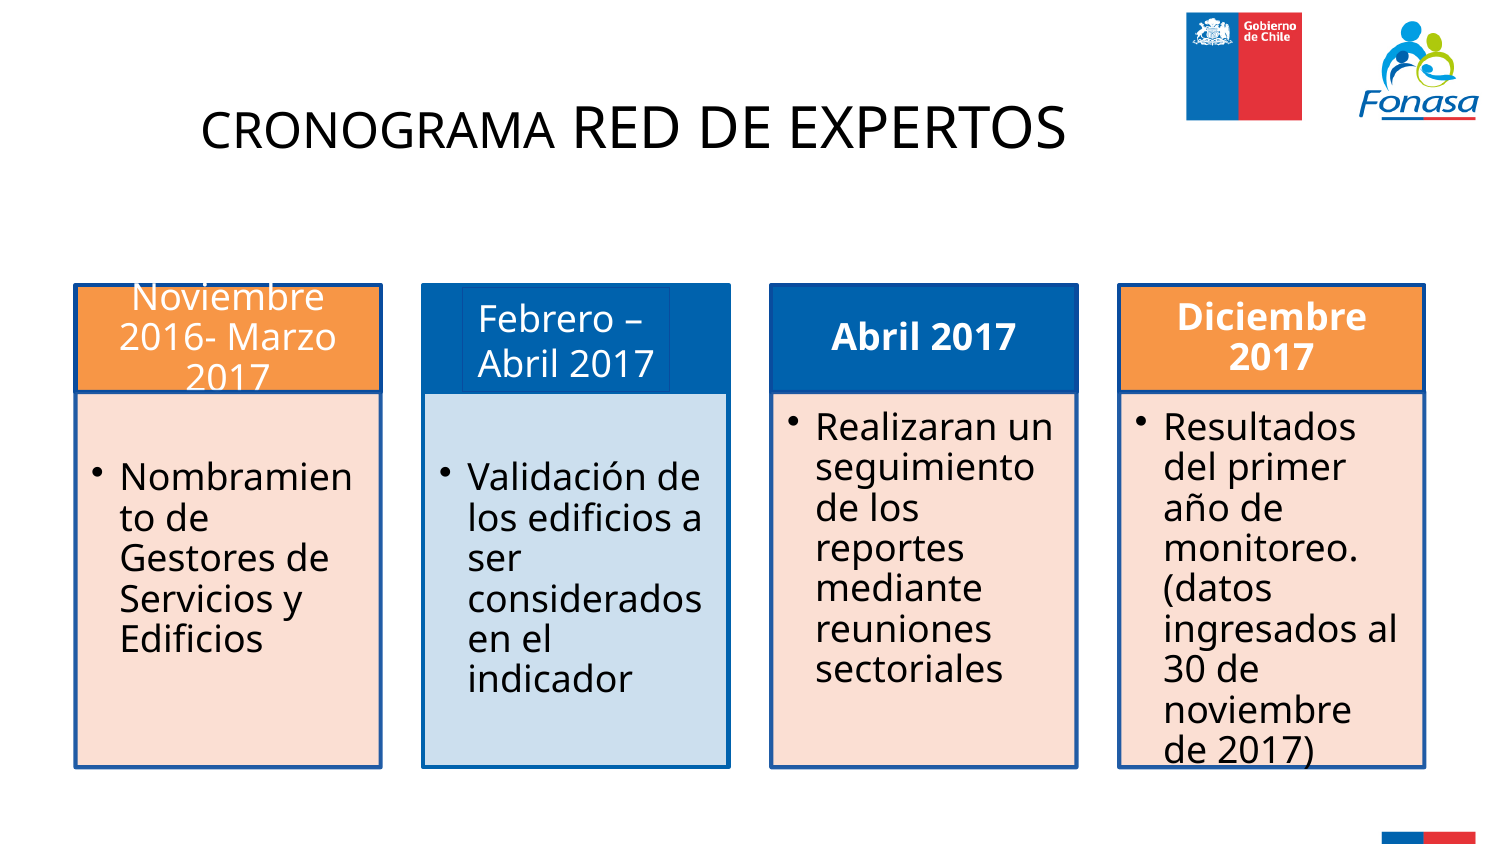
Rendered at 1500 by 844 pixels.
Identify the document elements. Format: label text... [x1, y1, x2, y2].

picture [0, 0, 1500, 844]
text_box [74, 154, 1426, 844]
text_box CRONOGRAMA RED DE EXPERTOS [74, 82, 1209, 154]
